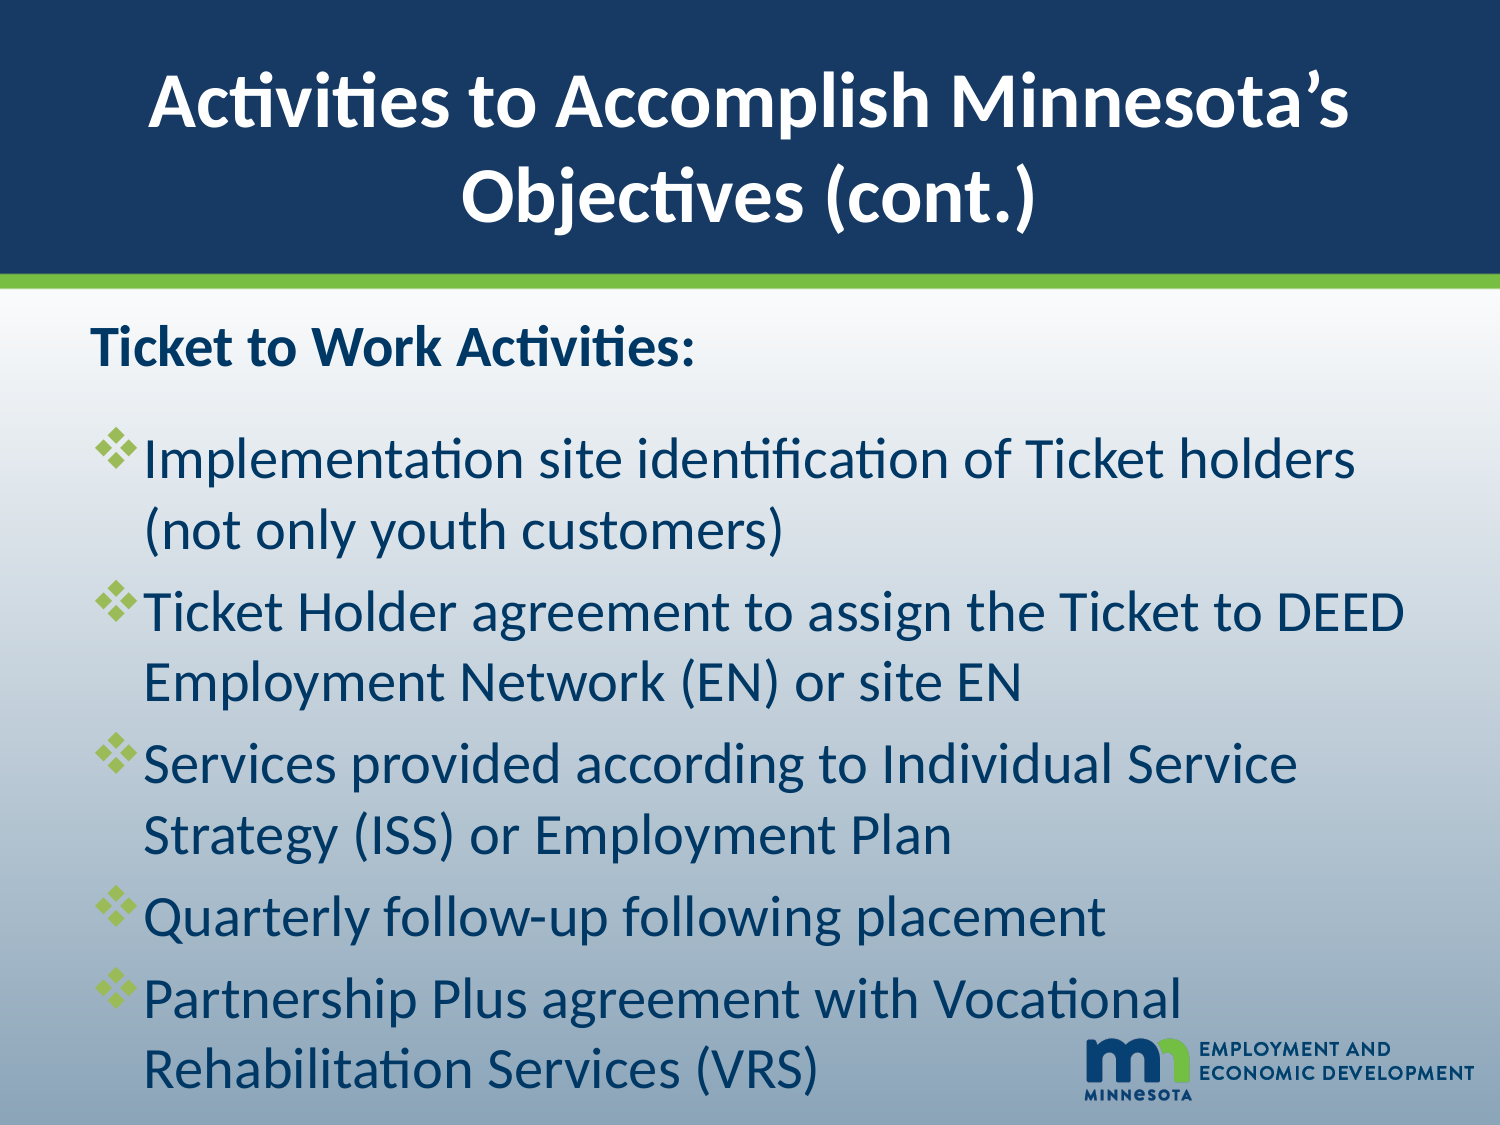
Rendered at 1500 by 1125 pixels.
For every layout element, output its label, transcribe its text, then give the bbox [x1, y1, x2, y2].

picture [0, 0, 1500, 1125]
list Ticket to Work Activities: Implementation site identification of Ticket holders (not only youth customers) Ticket Holder agreement to assign the Ticket to DEED Employment Network (EN) or site EN Services provided according to Individual Service Strategy (ISS) or Employment Plan Quarterly follow-up following placement Partnership Plus agreement with Vocational Rehabilitation Services (VRS) [75, 299, 1425, 1117]
title Activities to Accomplish Minnesota’s Objectives (cont.) [75, 24, 1425, 263]
